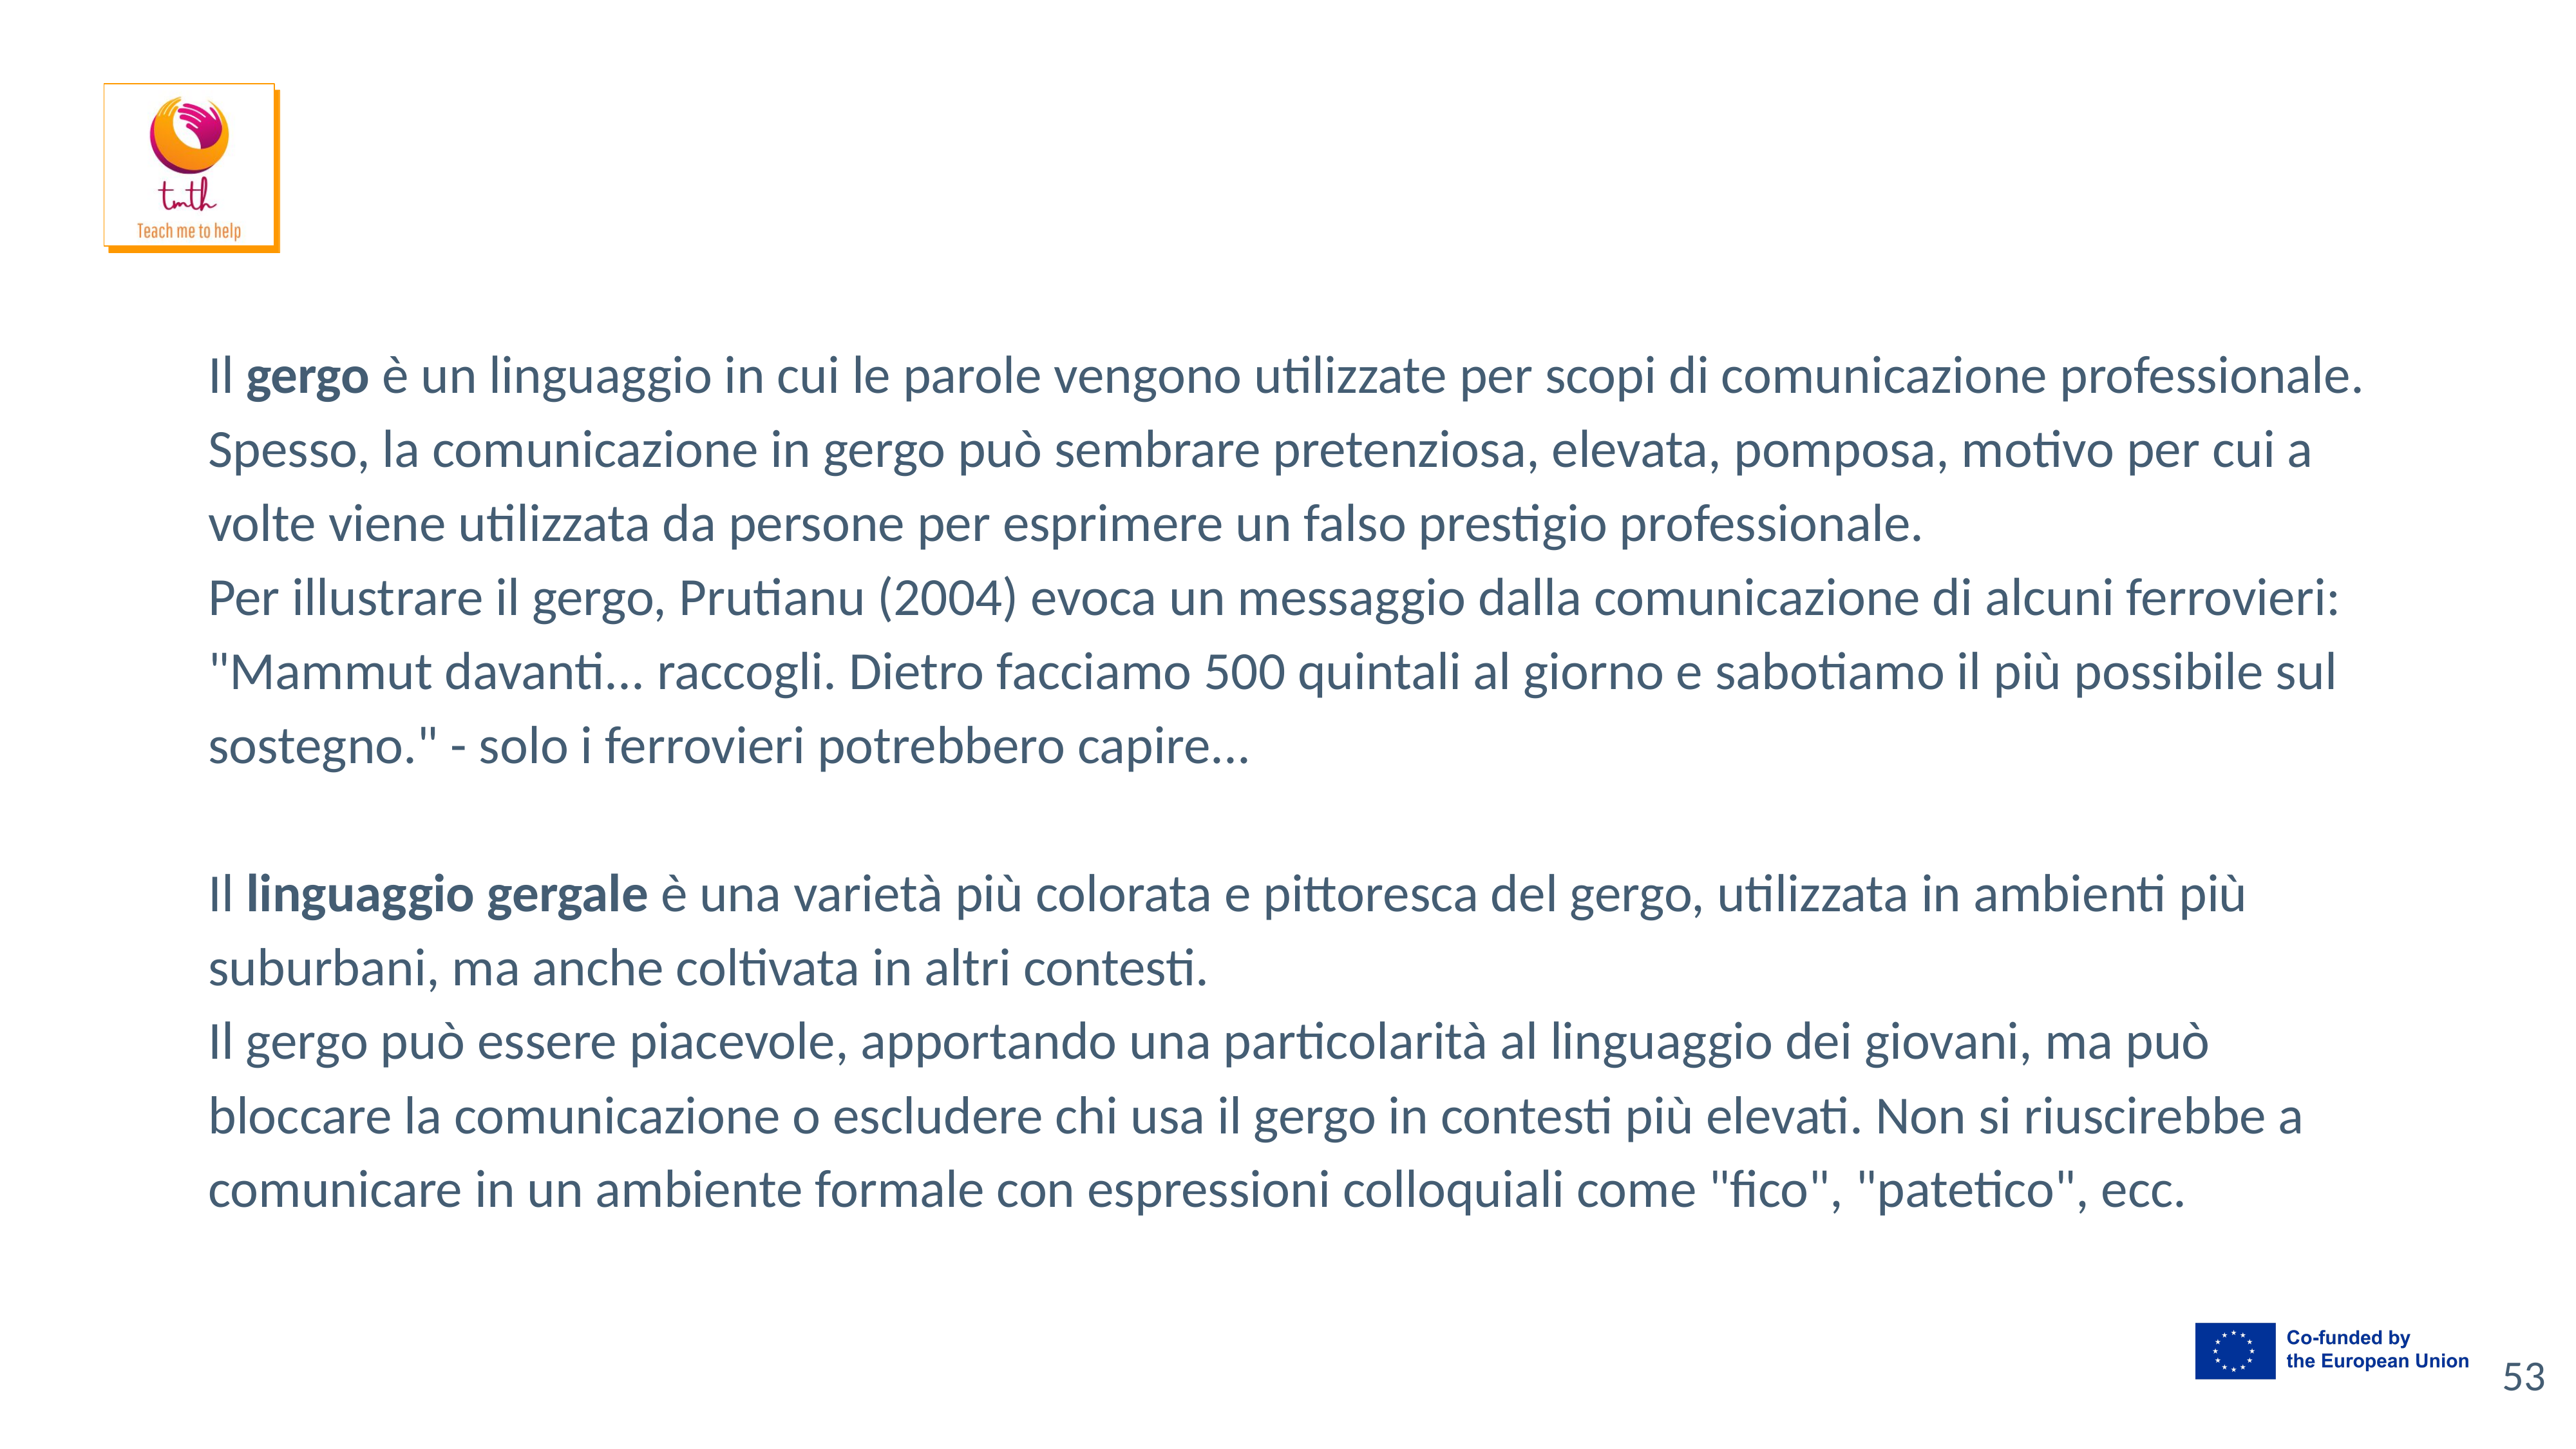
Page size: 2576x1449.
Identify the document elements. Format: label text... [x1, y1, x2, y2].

picture [2195, 1318, 2472, 1384]
list Il gergo è un linguaggio in cui le parole vengono utilizzate per scopi di comunicazione professionale. Spesso, la comunicazione in gergo può sembrare pretenziosa, elevata, pomposa, motivo per cui a volte viene utilizzata da persone per esprimere un falso prestigio professionale. Per illustrare il gergo, Prutianu (2004) evoca un messaggio dalla comunicazione di alcuni ferrovieri: "Mammut davanti... raccogli. Dietro facciamo 500 quintali al giorno e sabotiamo il più possibile sul sostegno." - solo i ferrovieri potrebbero capire... Il linguaggio gergale è una varietà più colorata e pittoresca del gergo, utilizzata in ambienti più suburbani, ma anche coltivata in altri contesti. Il gergo può essere piacevole, apportando una particolarità al linguaggio dei giovani, ma può bloccare la comunicazione o escludere chi usa il gergo in contesti più elevati. Non si riuscirebbe a comunicare in un ambiente formale con espressioni colloquiali come "fico", "patetico", ecc. [202, 325, 2373, 472]
slide_number ‹#› [2410, 1338, 2566, 1449]
picture [104, 84, 274, 245]
